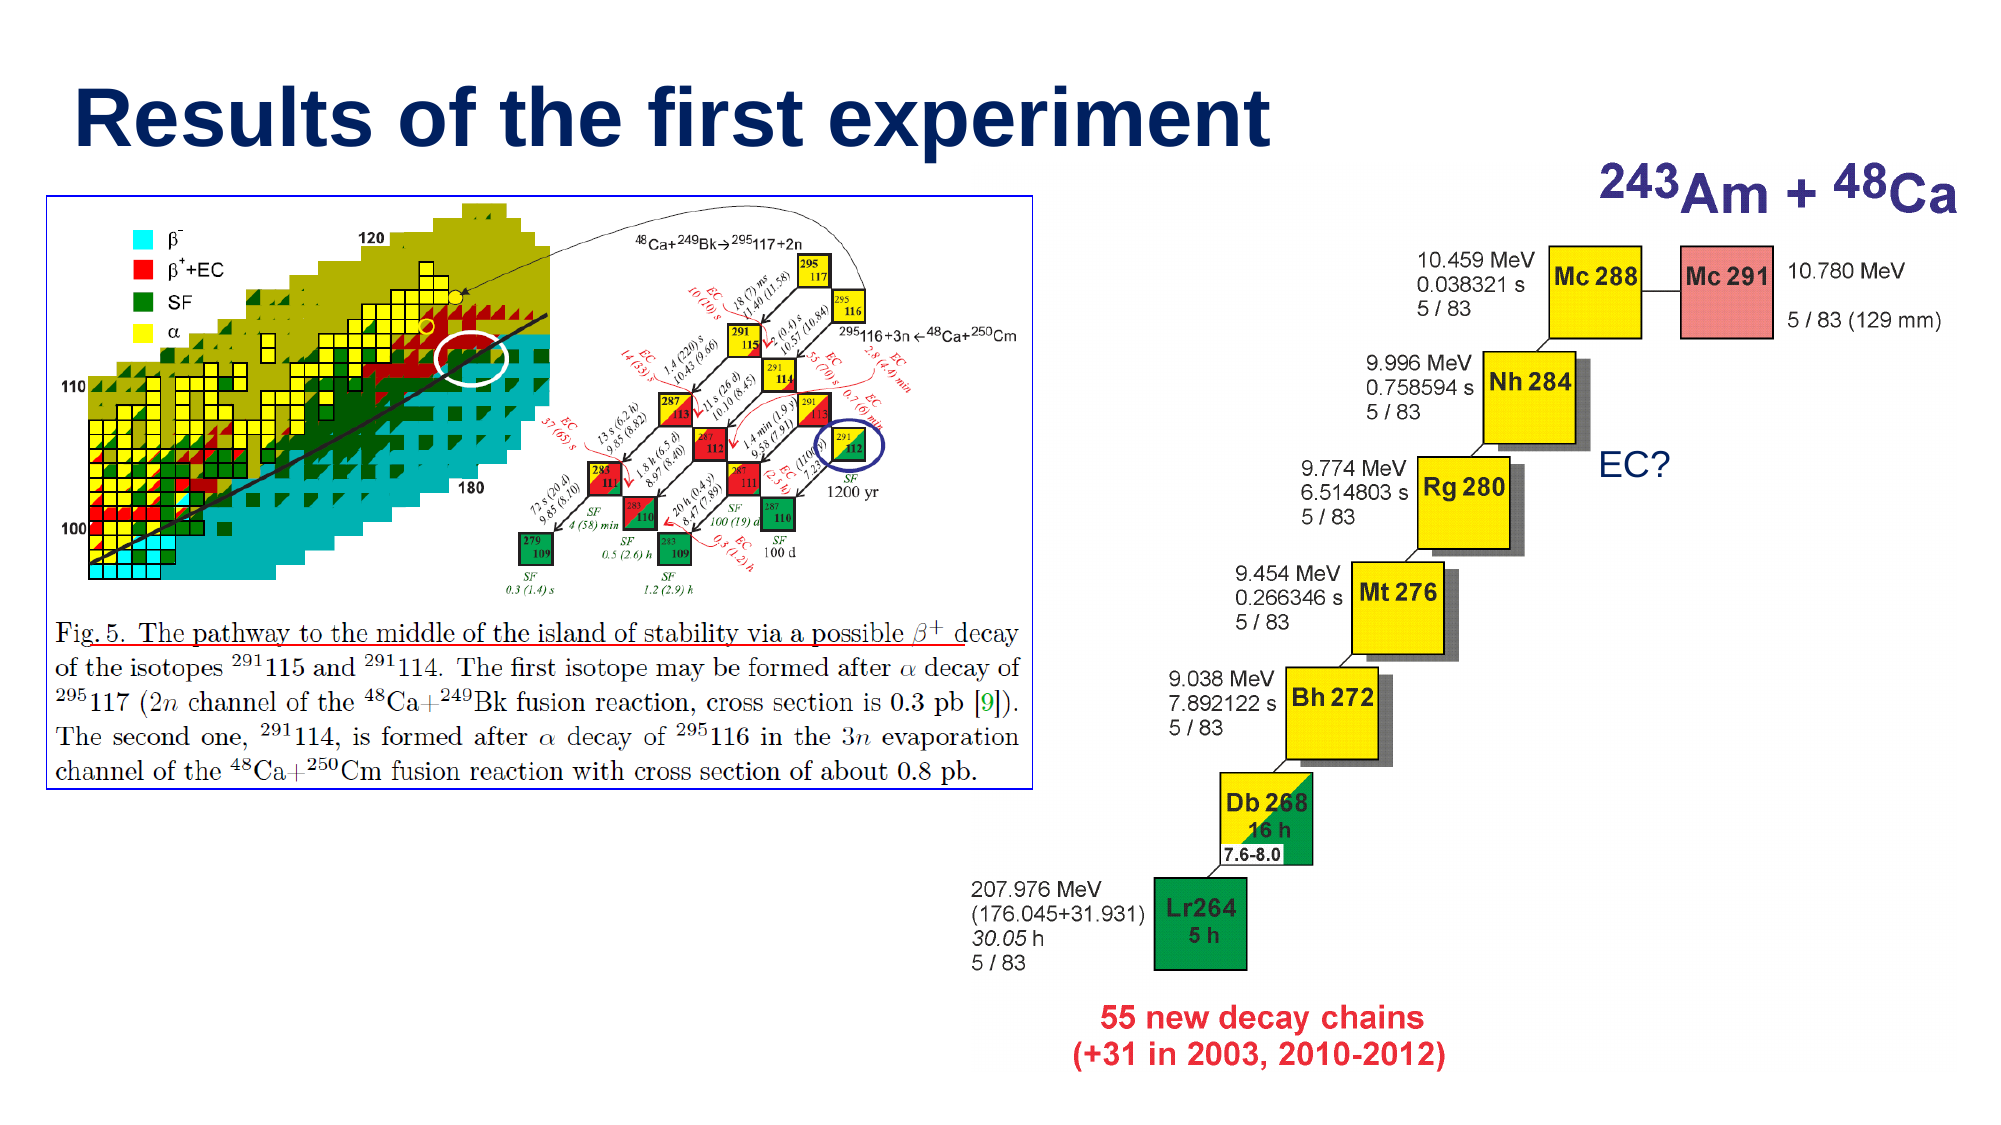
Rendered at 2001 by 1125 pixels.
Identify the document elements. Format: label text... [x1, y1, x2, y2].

text_box Results of the first experiment [58, 48, 1367, 179]
picture [46, 161, 1957, 1072]
